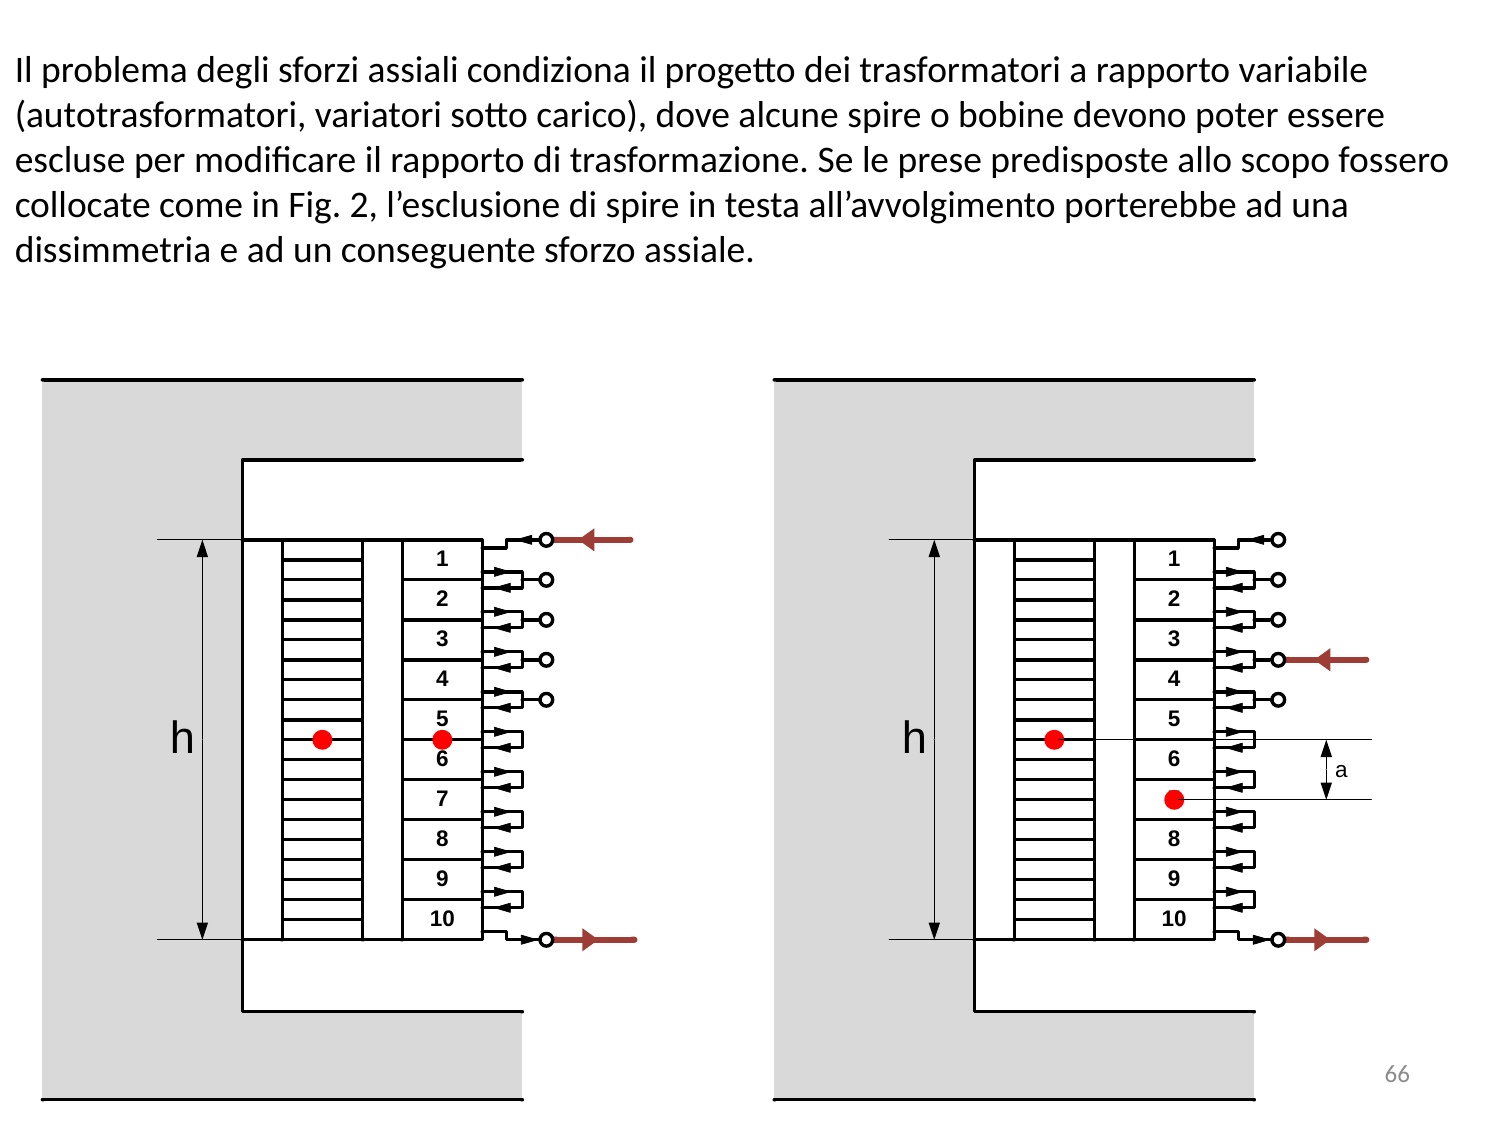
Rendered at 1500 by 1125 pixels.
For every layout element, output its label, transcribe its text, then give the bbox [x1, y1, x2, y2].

text_box Il problema degli sforzi assiali condiziona il progetto dei trasformatori a rapporto variabile (autotrasformatori, variatori sotto carico), dove alcune spire o bobine devono poter essere escluse per modificare il rapporto di trasformazione. Se le prese predisposte allo scopo fossero collocate come in Fig. 2, l’esclusione di spire in testa all’avvolgimento porterebbe ad una dissimmetria e ad un conseguente sforzo assiale. [0, 37, 1500, 278]
slide_number 66 [1379, 1042, 1425, 1103]
picture [37, 374, 1376, 1105]
